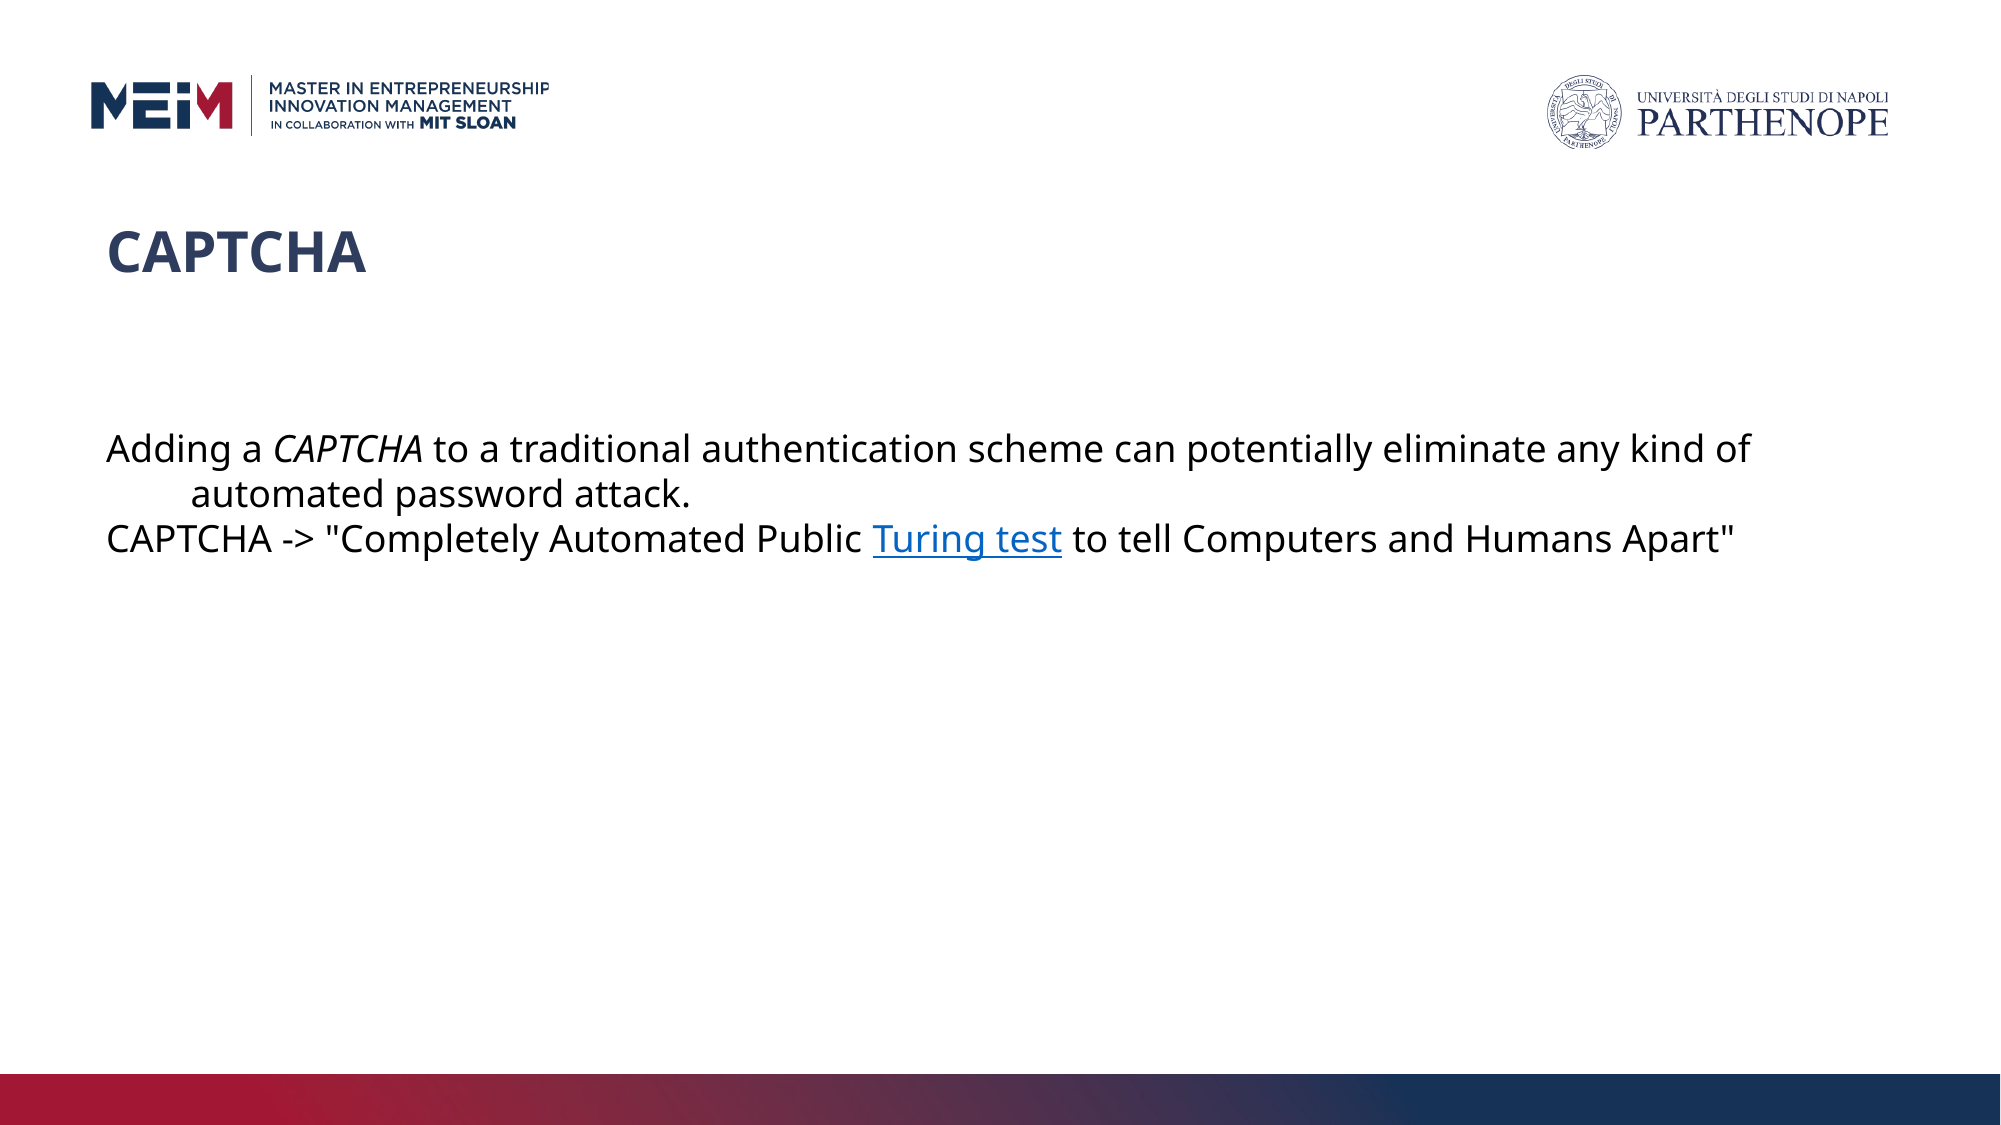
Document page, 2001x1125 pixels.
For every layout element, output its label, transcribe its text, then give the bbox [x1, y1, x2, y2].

title CAPTCHA [91, 216, 897, 293]
list Adding a CAPTCHA to a traditional authentication scheme can potentially eliminate any kind of automated password attack. CAPTCHA -> "Completely Automated Public Turing test to tell Computers and Humans Apart" [91, 417, 1770, 959]
picture [0, 1074, 2001, 1125]
